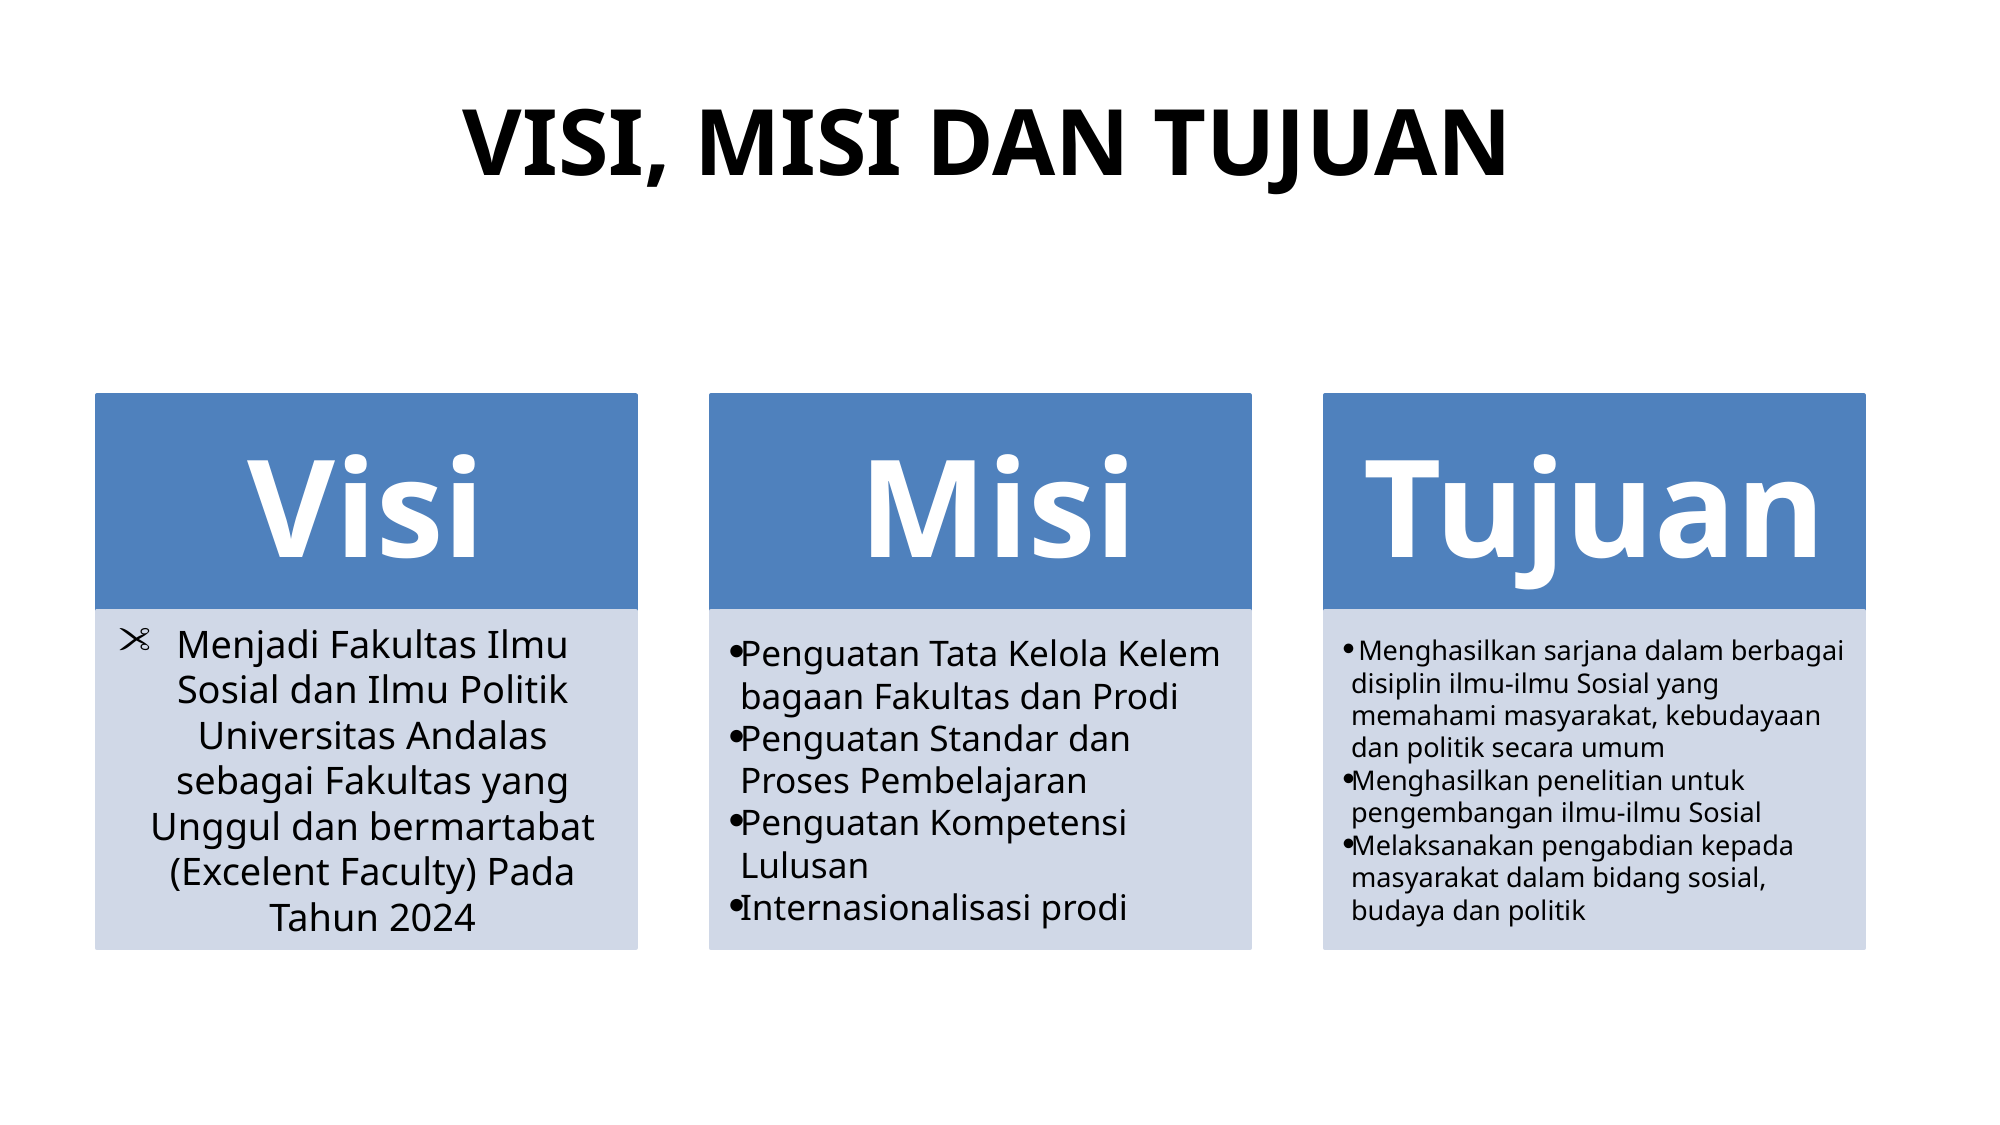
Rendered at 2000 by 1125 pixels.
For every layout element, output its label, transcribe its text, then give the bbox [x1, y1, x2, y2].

title VISI, MISI DAN TUJUAN [99, 45, 1900, 233]
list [96, 395, 1864, 949]
